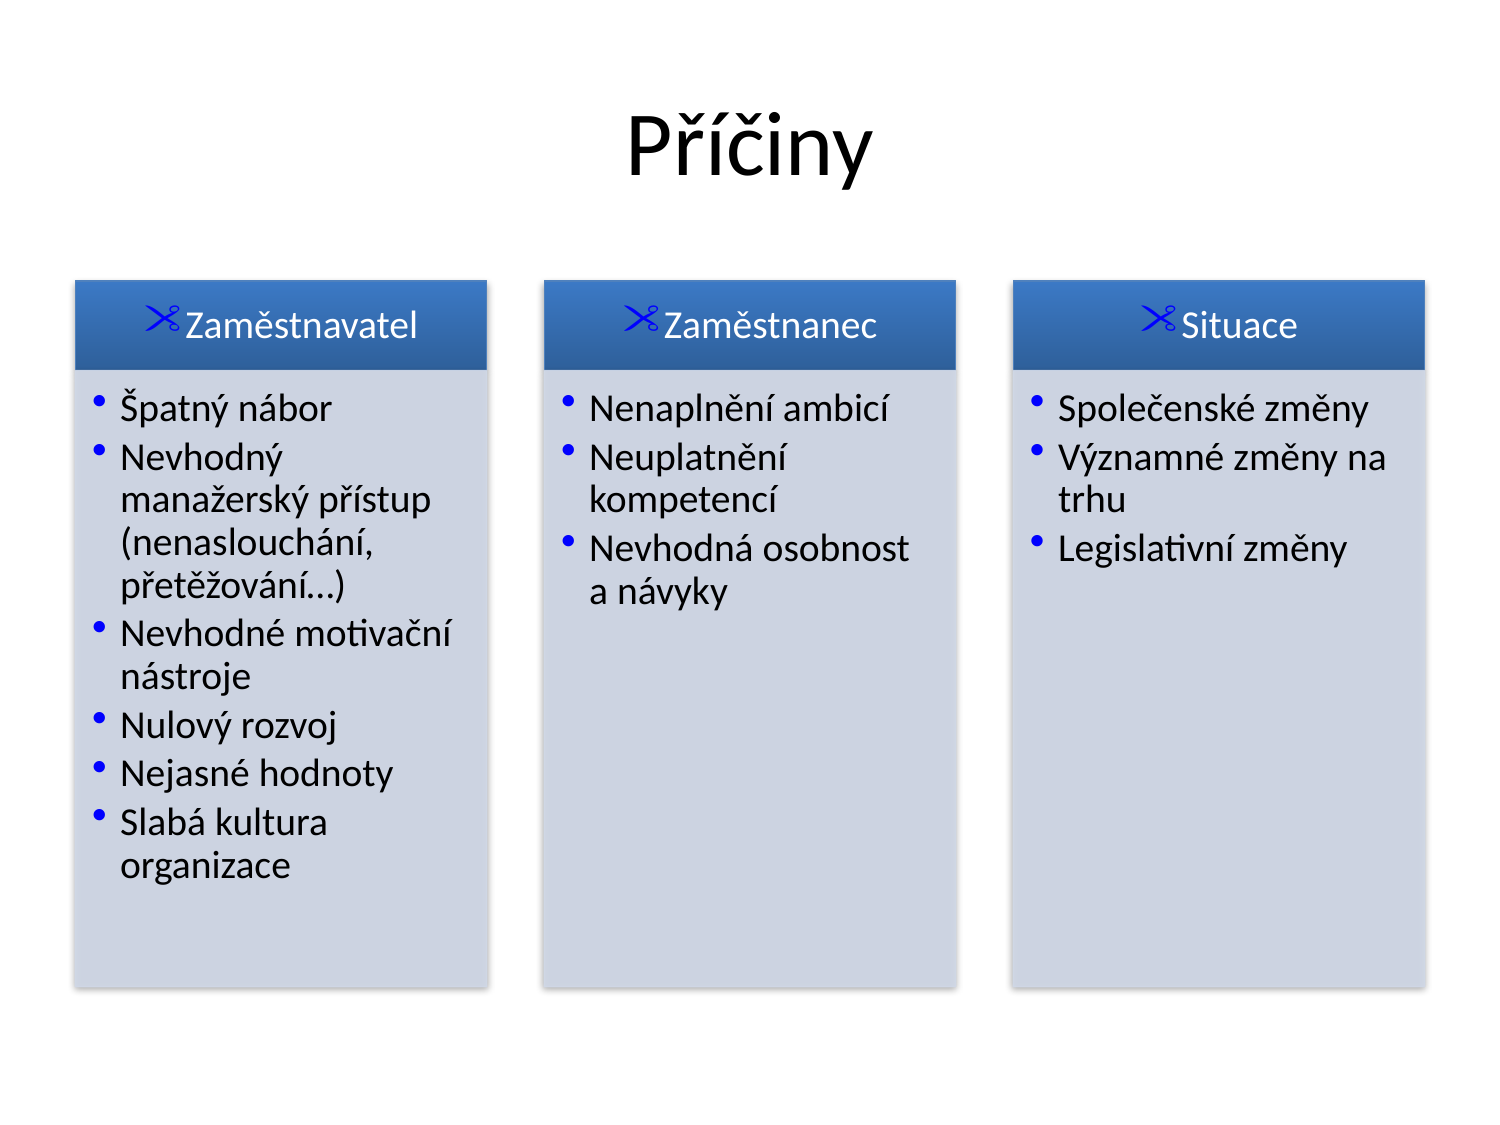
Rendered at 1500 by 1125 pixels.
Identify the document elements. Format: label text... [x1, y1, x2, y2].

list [74, 262, 1426, 1006]
title Příčiny [75, 45, 1425, 233]
